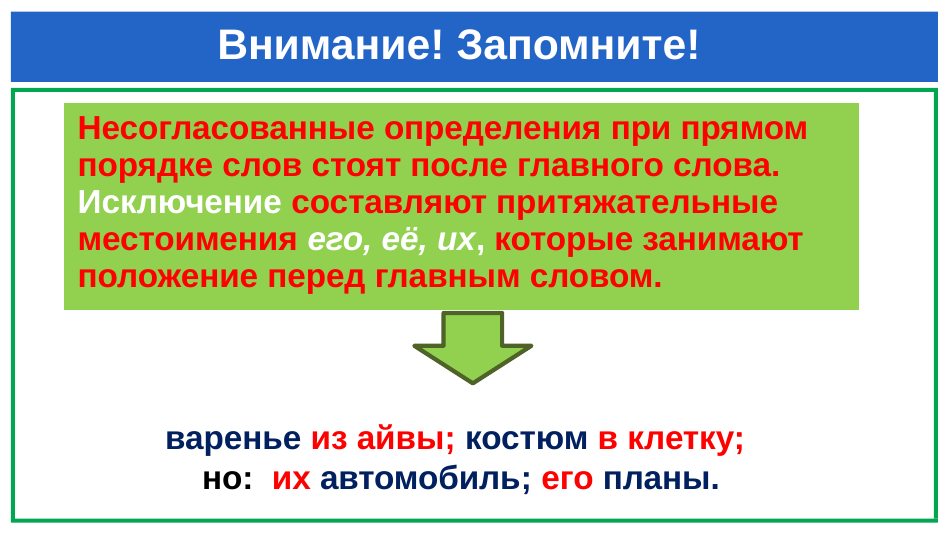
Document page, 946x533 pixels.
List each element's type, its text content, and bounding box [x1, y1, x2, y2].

text_box [412, 310, 534, 386]
table_header Несогласованные определения при прямом порядке слов стоят после главного слова. Исключение составляют притяжательные местоимения его, её, их, которые занимают положение перед главным словом. [64, 103, 859, 310]
list варенье из айвы; костюм в клетку; но: их автомобиль; его планы. [109, 336, 848, 533]
title Внимание! Запомните! [49, 16, 897, 69]
